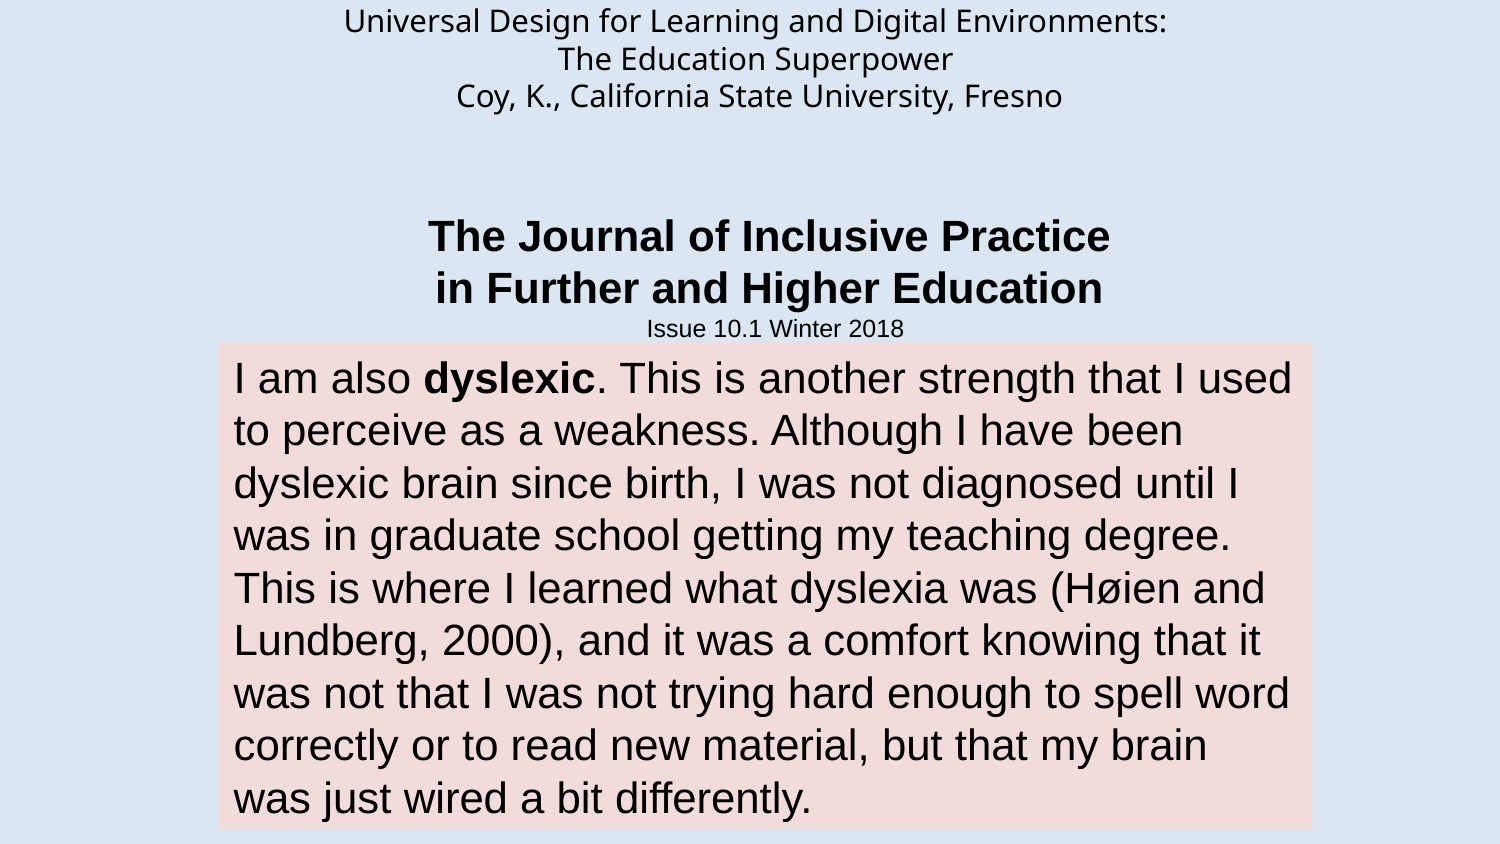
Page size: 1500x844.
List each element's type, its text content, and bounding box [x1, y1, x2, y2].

text_box The Journal of Inclusive Practice in Further and Higher Education Issue 10.1 Winter 2018 [385, 200, 1166, 351]
title Universal Design for Learning and Digital Environments: The Education Superpower Coy, K., California State University, Fresno [262, 32, 1258, 174]
list I am also dyslexic. This is another strength that I used to perceive as a weakness. Although I have been dyslexic brain since birth, I was not diagnosed until I was in graduate school getting my teaching degree. This is where I learned what dyslexia was (Høien and Lundberg, 2000), and it was a comfort knowing that it was not that I was not trying hard enough to spell word correctly or to read new material, but that my brain was just wired a bit differently. [218, 341, 1313, 830]
